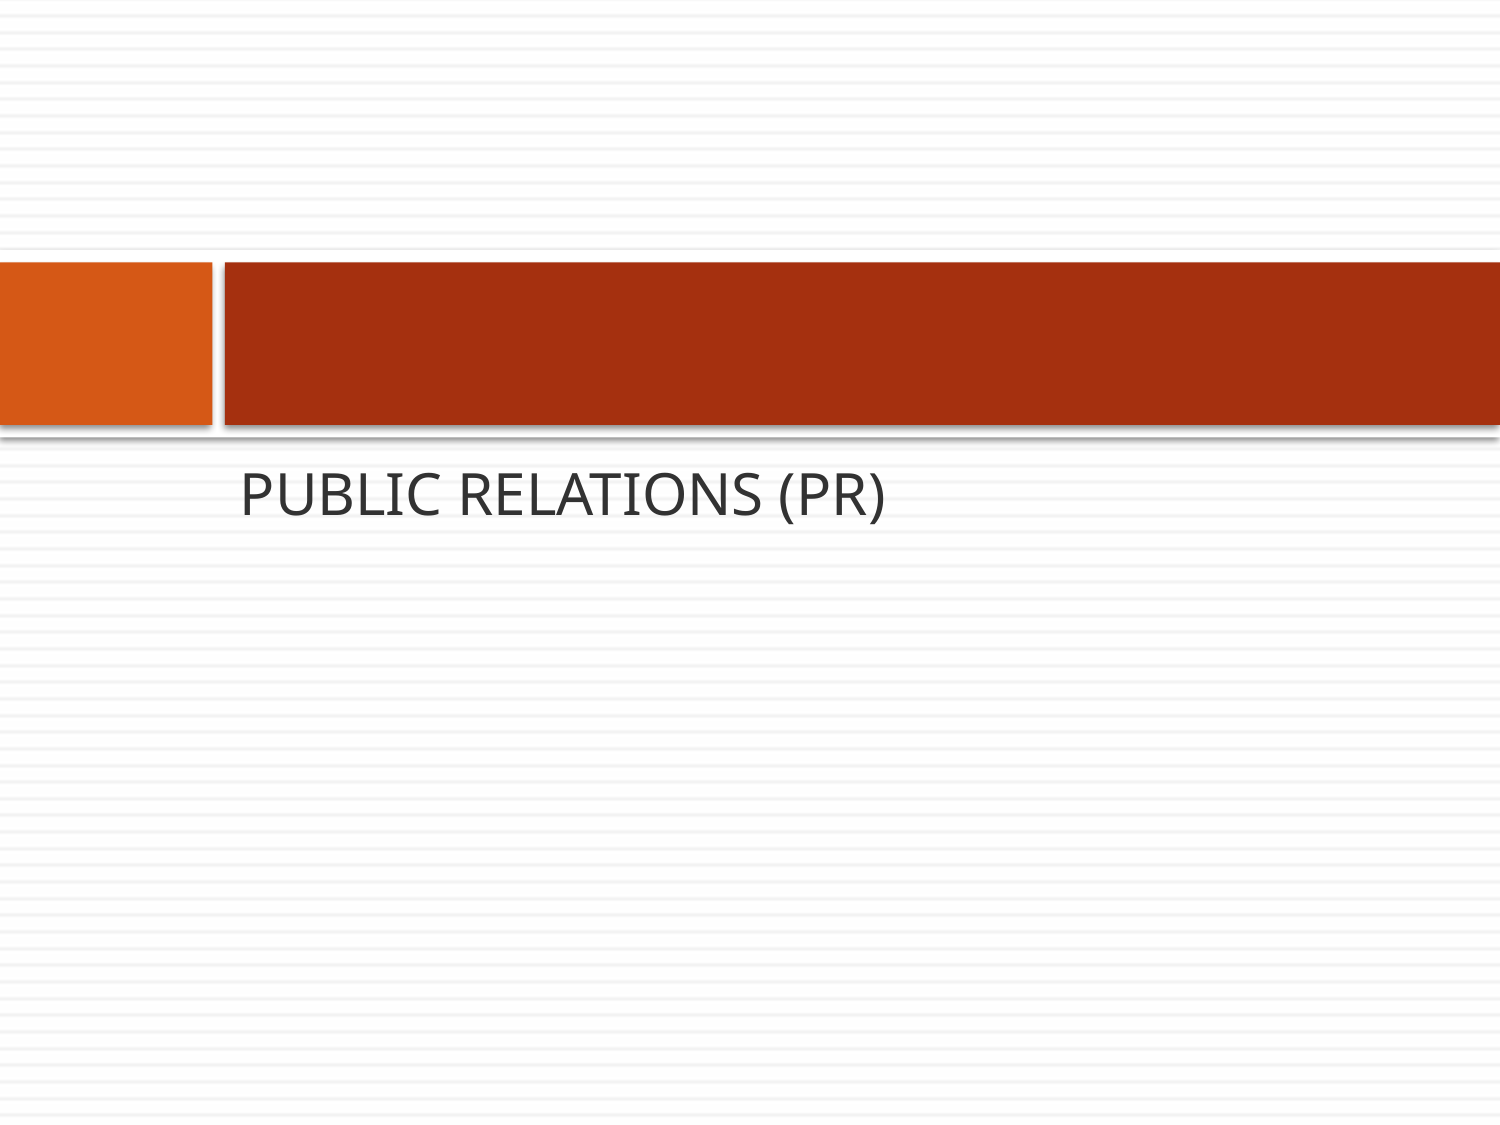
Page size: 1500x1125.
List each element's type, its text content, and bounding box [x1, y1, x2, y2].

list PUBLIC RELATIONS (PR) [225, 450, 1394, 725]
